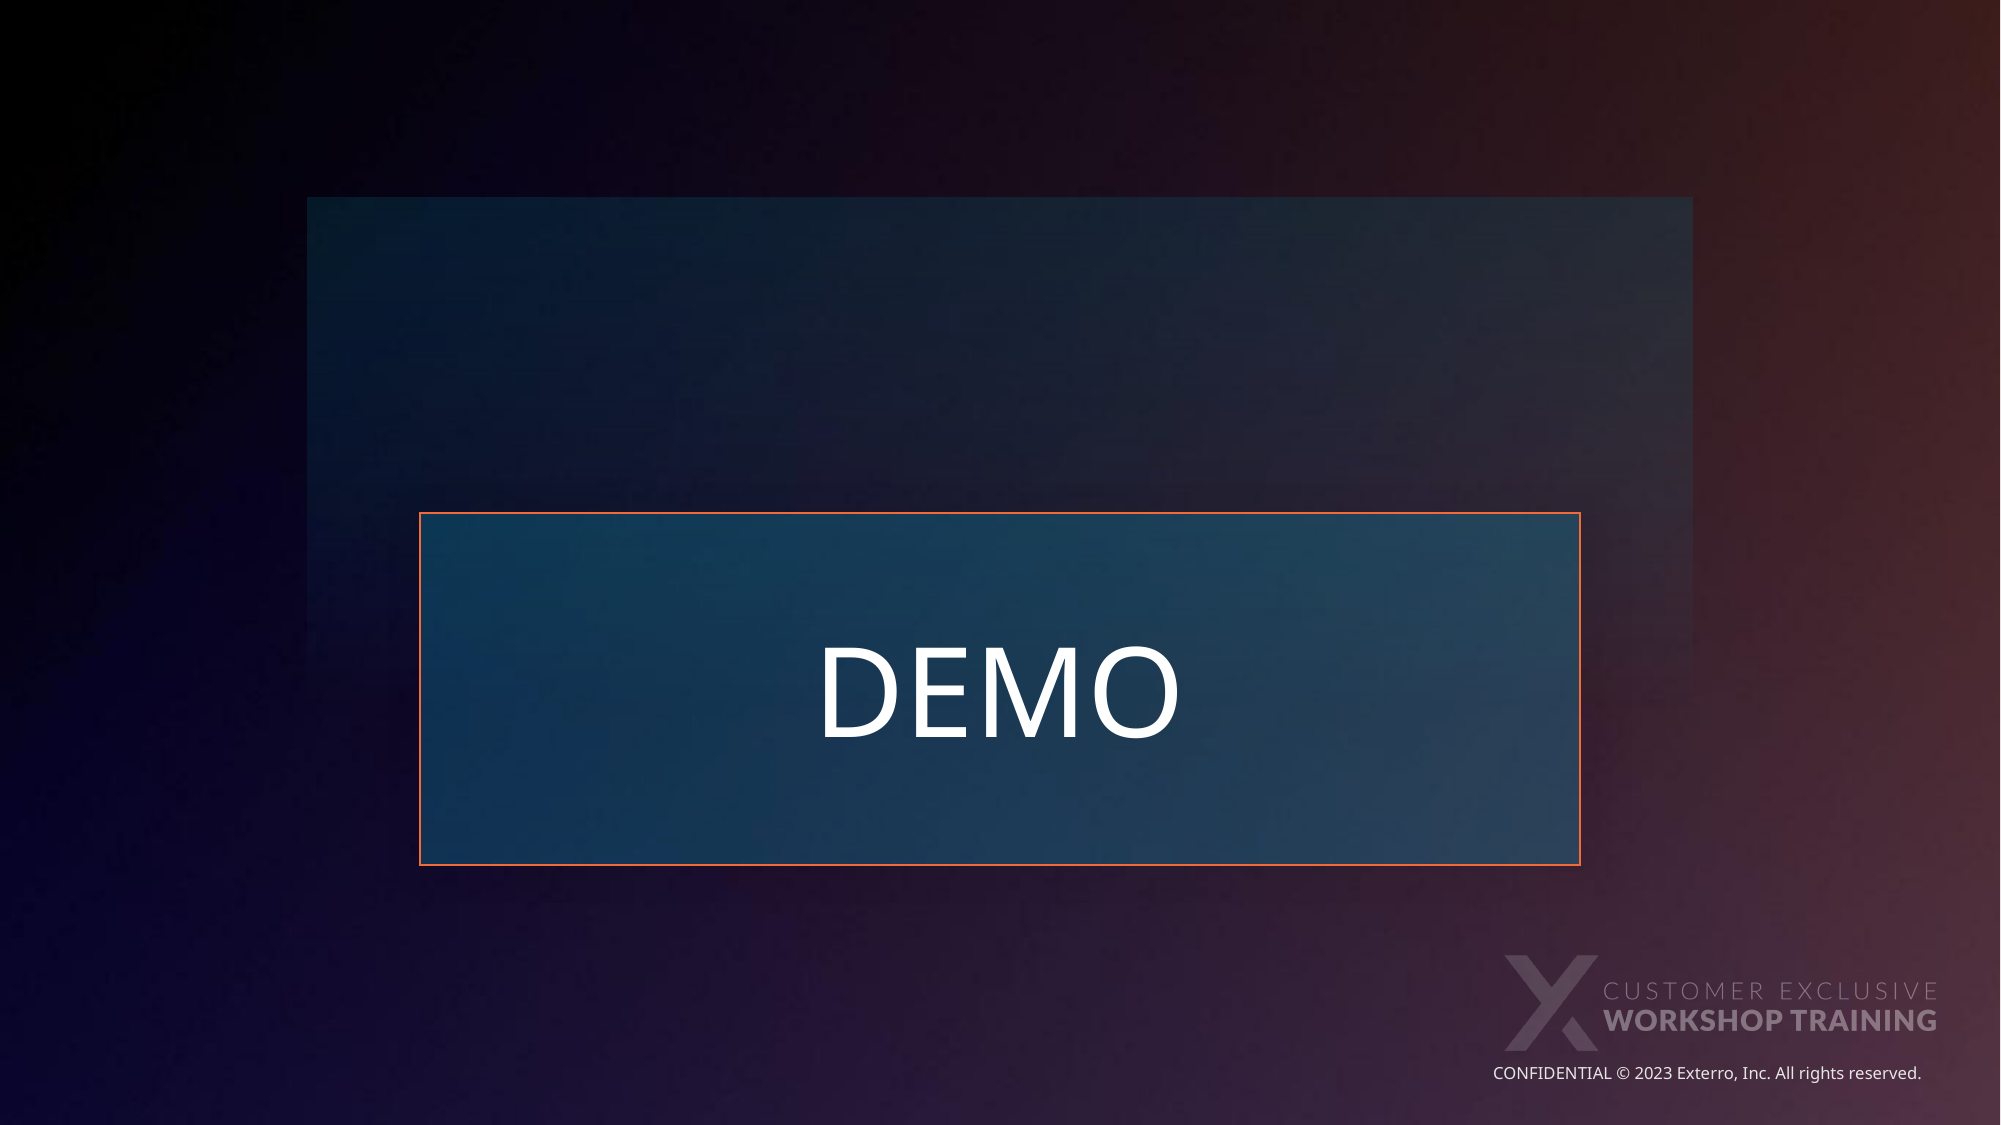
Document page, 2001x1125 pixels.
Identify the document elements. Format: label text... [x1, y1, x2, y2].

title DEMO [420, 629, 1580, 770]
picture [0, 0, 2001, 1125]
